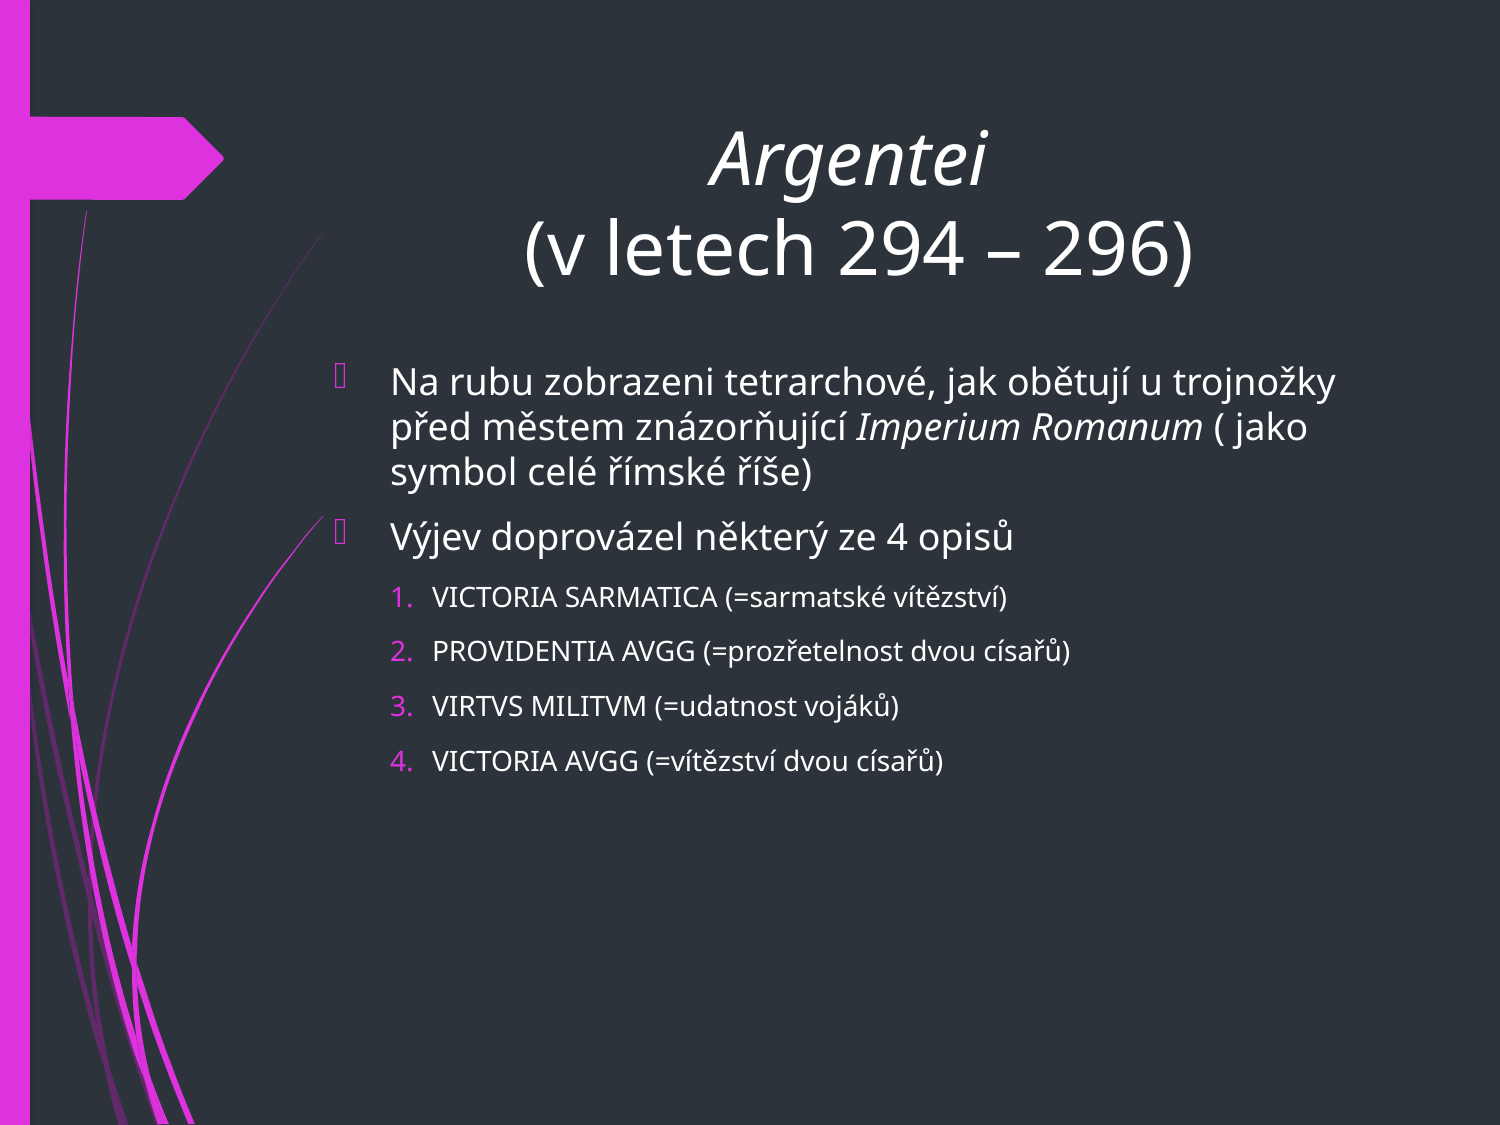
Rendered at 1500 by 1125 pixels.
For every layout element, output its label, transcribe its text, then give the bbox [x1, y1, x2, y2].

list Na rubu zobrazeni tetrarchové, jak obětují u trojnožky před městem znázorňující Imperium Romanum ( jako symbol celé římské říše) Výjev doprovázel některý ze 4 opisů VICTORIA SARMATICA (=sarmatské vítězství) PROVIDENTIA AVGG (=prozřetelnost dvou císařů) VIRTVS MILITVM (=udatnost vojáků) VICTORIA AVGG (=vítězství dvou císařů) [318, 350, 1400, 970]
title Argentei (v letech 294 – 296) [319, 102, 1400, 313]
